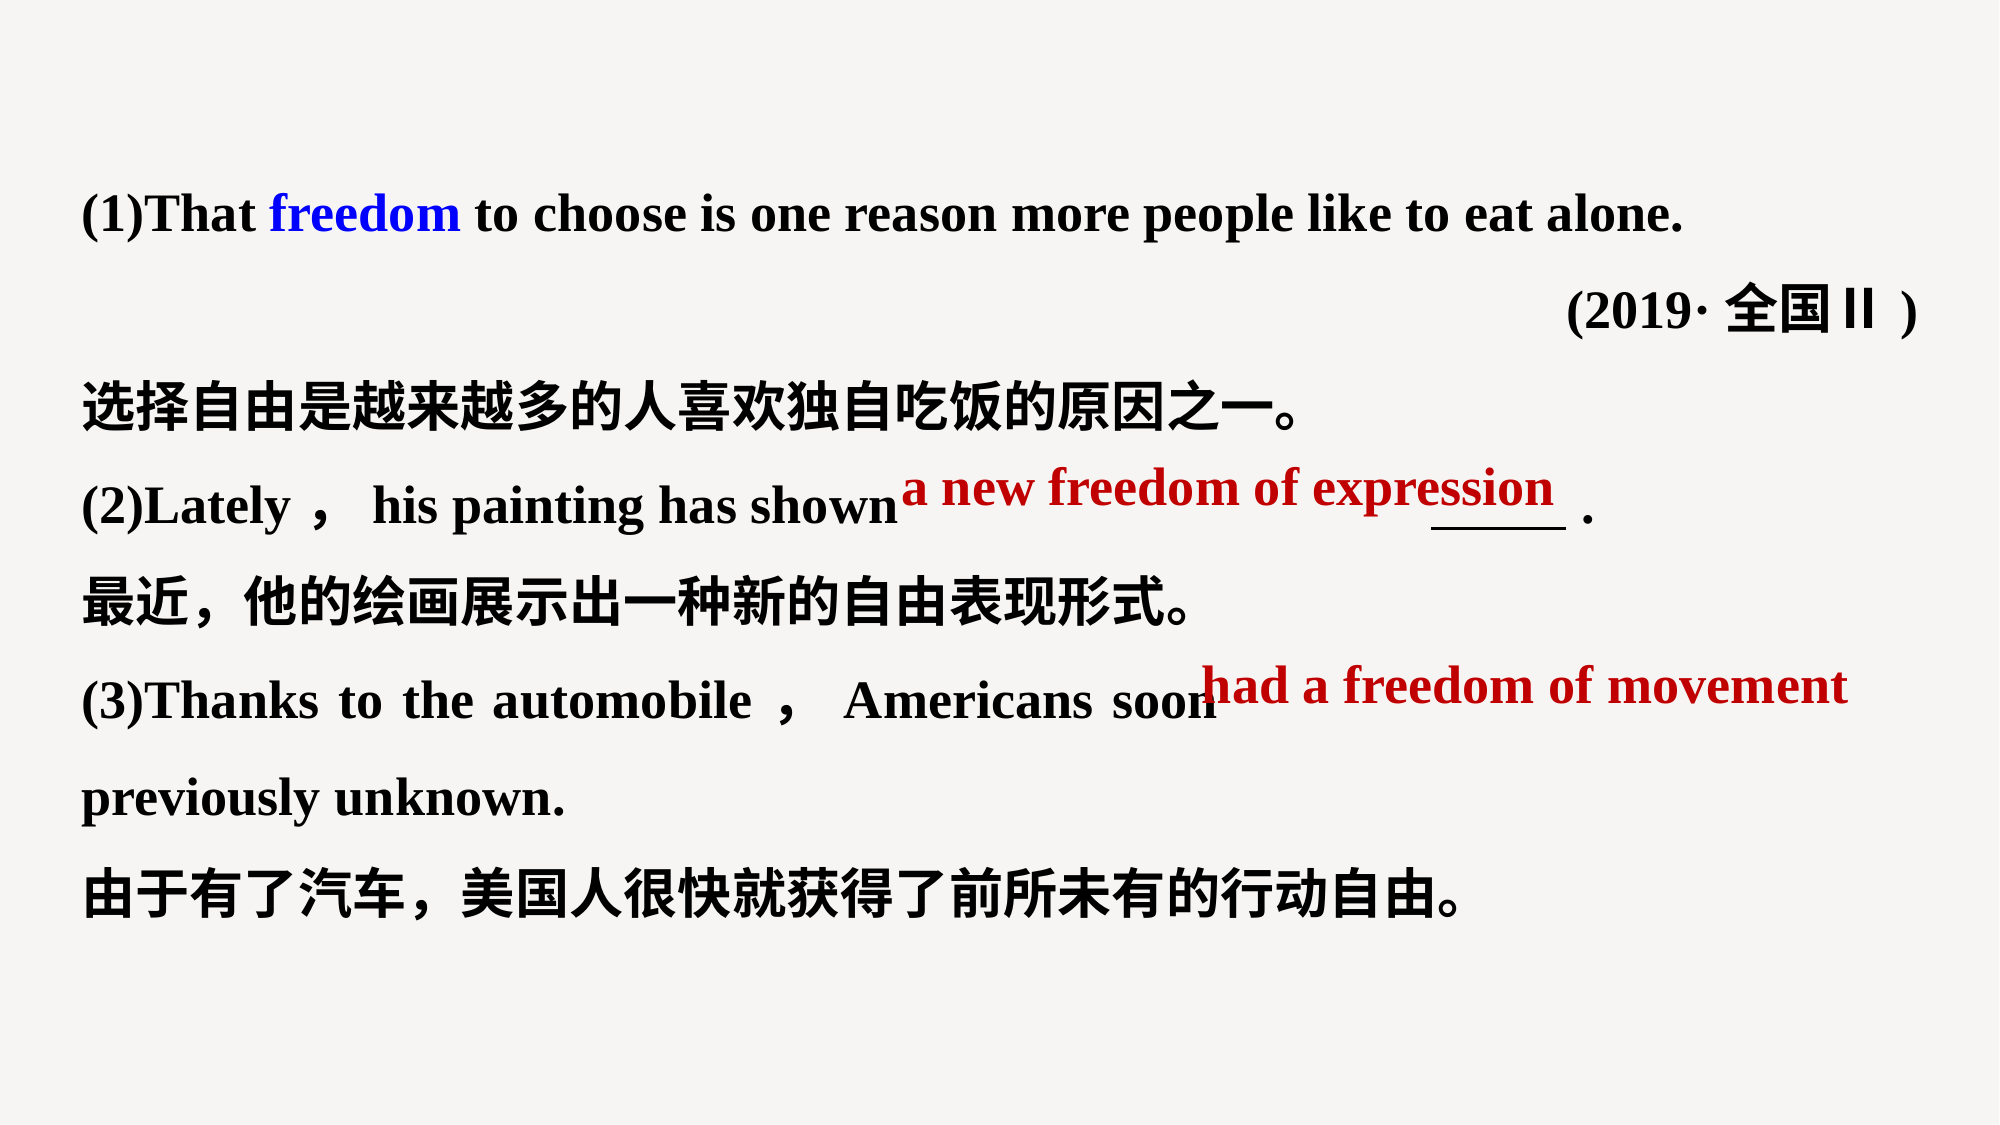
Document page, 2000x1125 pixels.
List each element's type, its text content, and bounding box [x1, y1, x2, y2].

text_box (1)That freedom to choose is one reason more people like to eat alone. (2019·全国Ⅱ) 选择自由是越来越多的人喜欢独自吃饭的原因之一。 (2)Lately，his painting has shown . 最近，他的绘画展示出一种新的自由表现形式。 (3)Thanks to the automobile，Americans soon previously unknown. 由于有了汽车，美国人很快就获得了前所未有的行动自由。 [66, 137, 1933, 932]
text_box had a freedom of movement [1187, 642, 1865, 723]
text_box a new freedom of expression [886, 444, 1571, 524]
